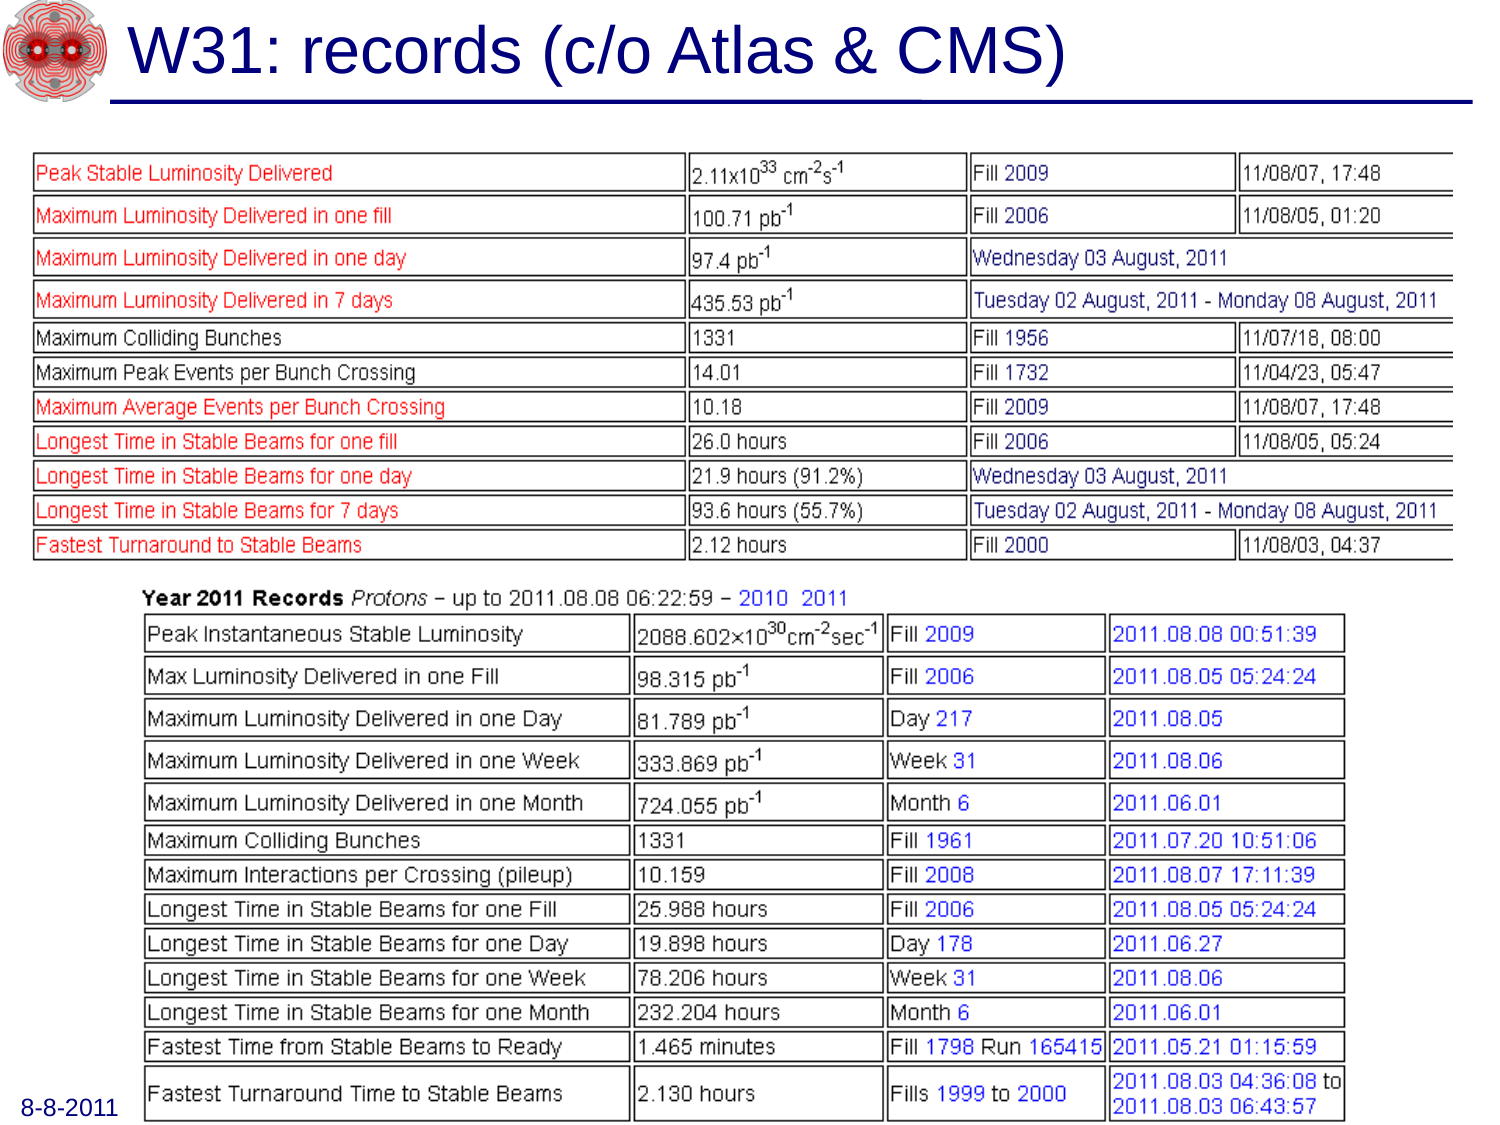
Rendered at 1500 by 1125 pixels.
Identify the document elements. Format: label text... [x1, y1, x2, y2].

picture [0, 0, 108, 103]
picture [29, 148, 1453, 567]
title W31: records (c/o Atlas & CMS) [111, 3, 1463, 91]
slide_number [5, 1085, 130, 1125]
picture [135, 580, 1358, 1125]
